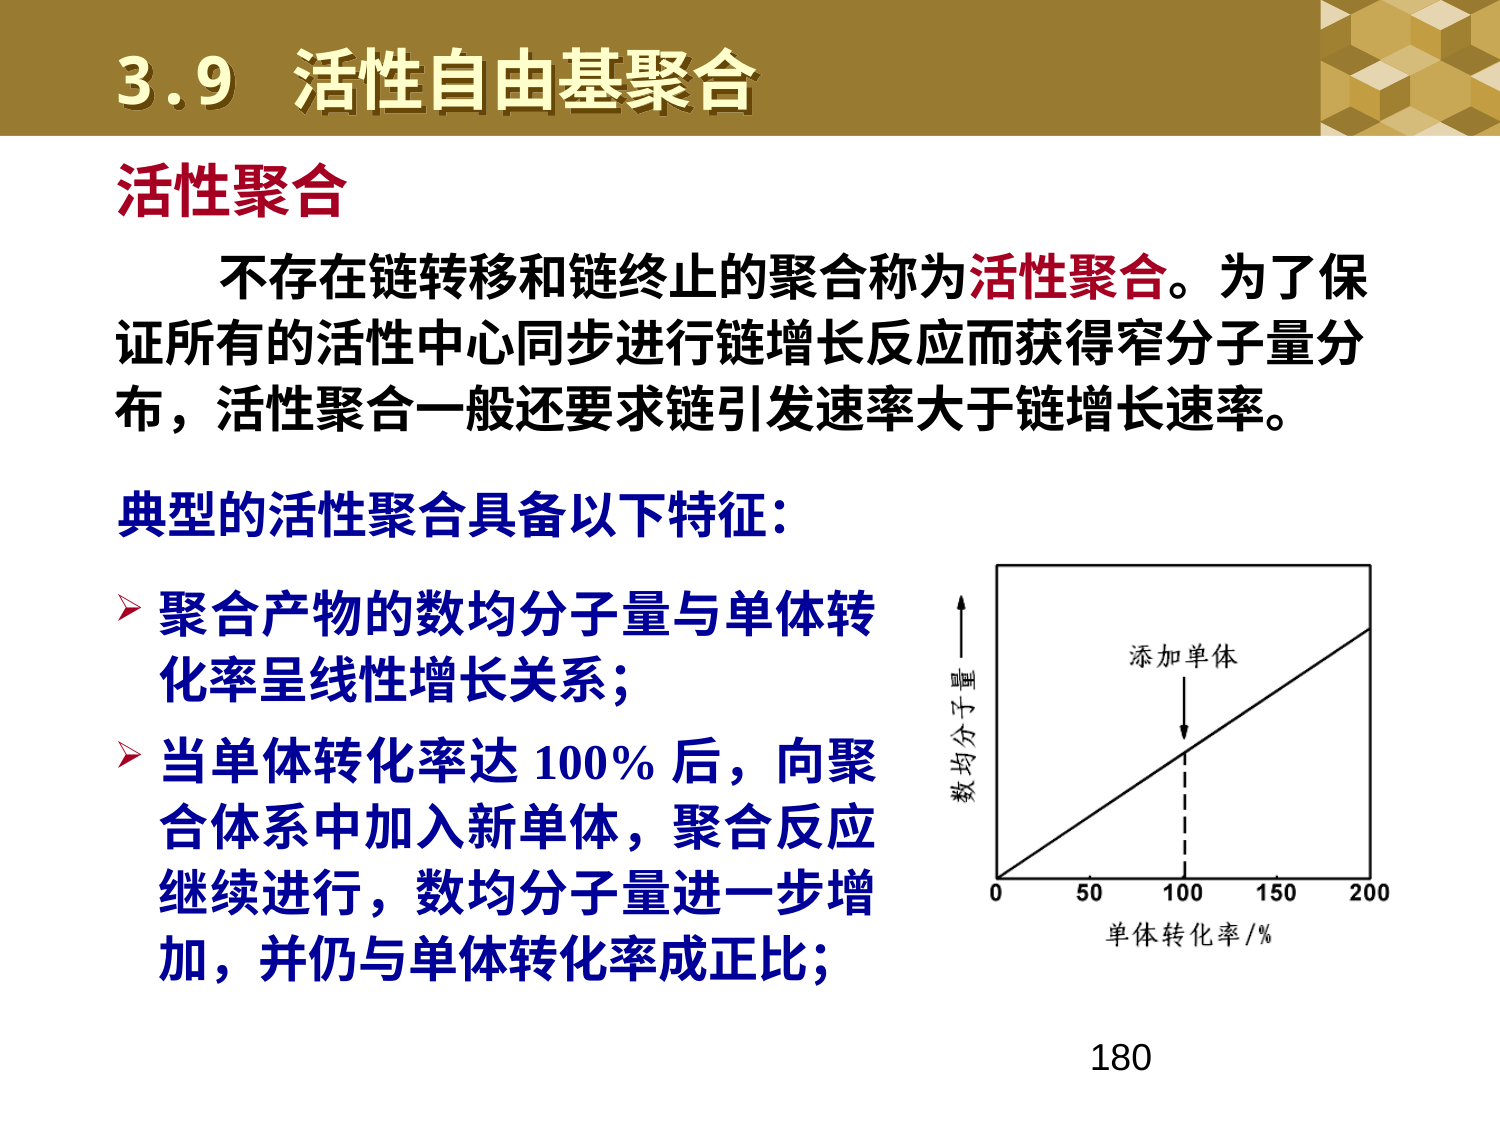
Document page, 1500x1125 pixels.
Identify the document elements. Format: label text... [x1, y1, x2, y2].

text_box 不存在链转移和链终止的聚合称为活性聚合。为了保证所有的活性中心同步进行链增长反应而获得窄分子量分布，活性聚合一般还要求链引发速率大于链增长速率。 [100, 231, 1400, 445]
text_box 聚合产物的数均分子量与单体转化率呈线性增长关系； 当单体转化率达100%后，向聚合体系中加入新单体，聚合反应继续进行，数均分子量进一步增加，并仍与单体转化率成正比； [100, 569, 892, 1012]
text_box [938, 544, 1400, 953]
text_box 3.9 活性自由基聚合 [100, 30, 1143, 126]
text_box 典型的活性聚合具备以下特征： [102, 475, 833, 551]
slide_number 180 [1074, 1025, 1425, 1100]
text_box 活性聚合 [101, 146, 364, 231]
